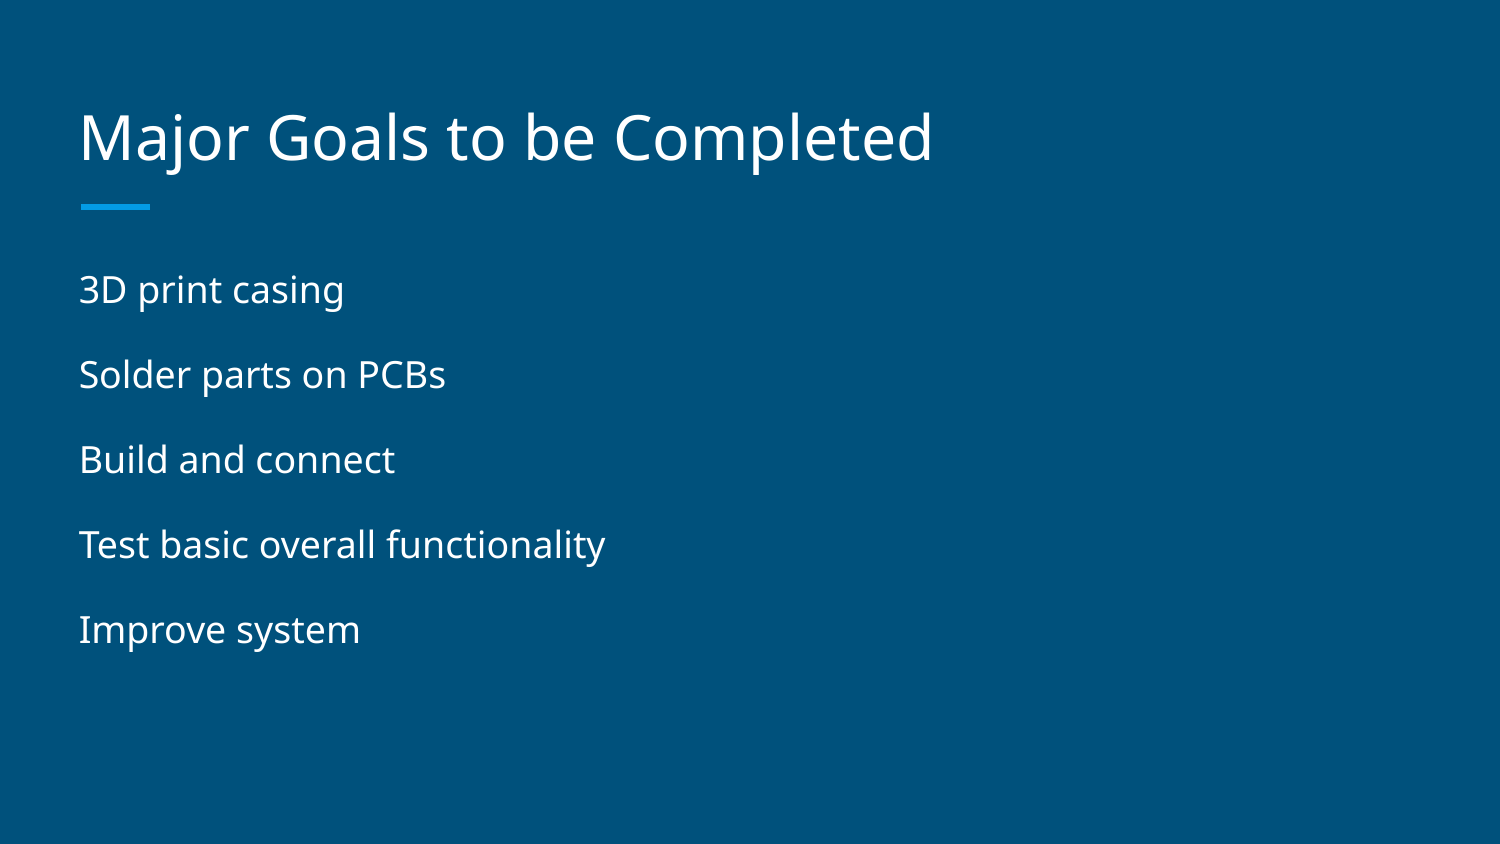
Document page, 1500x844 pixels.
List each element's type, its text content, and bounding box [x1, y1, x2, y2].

list 3D print casing Solder parts on PCBs Build and connect Test basic overall functionality Improve system [63, 244, 1437, 750]
title Major Goals to be Completed [63, 75, 1437, 188]
